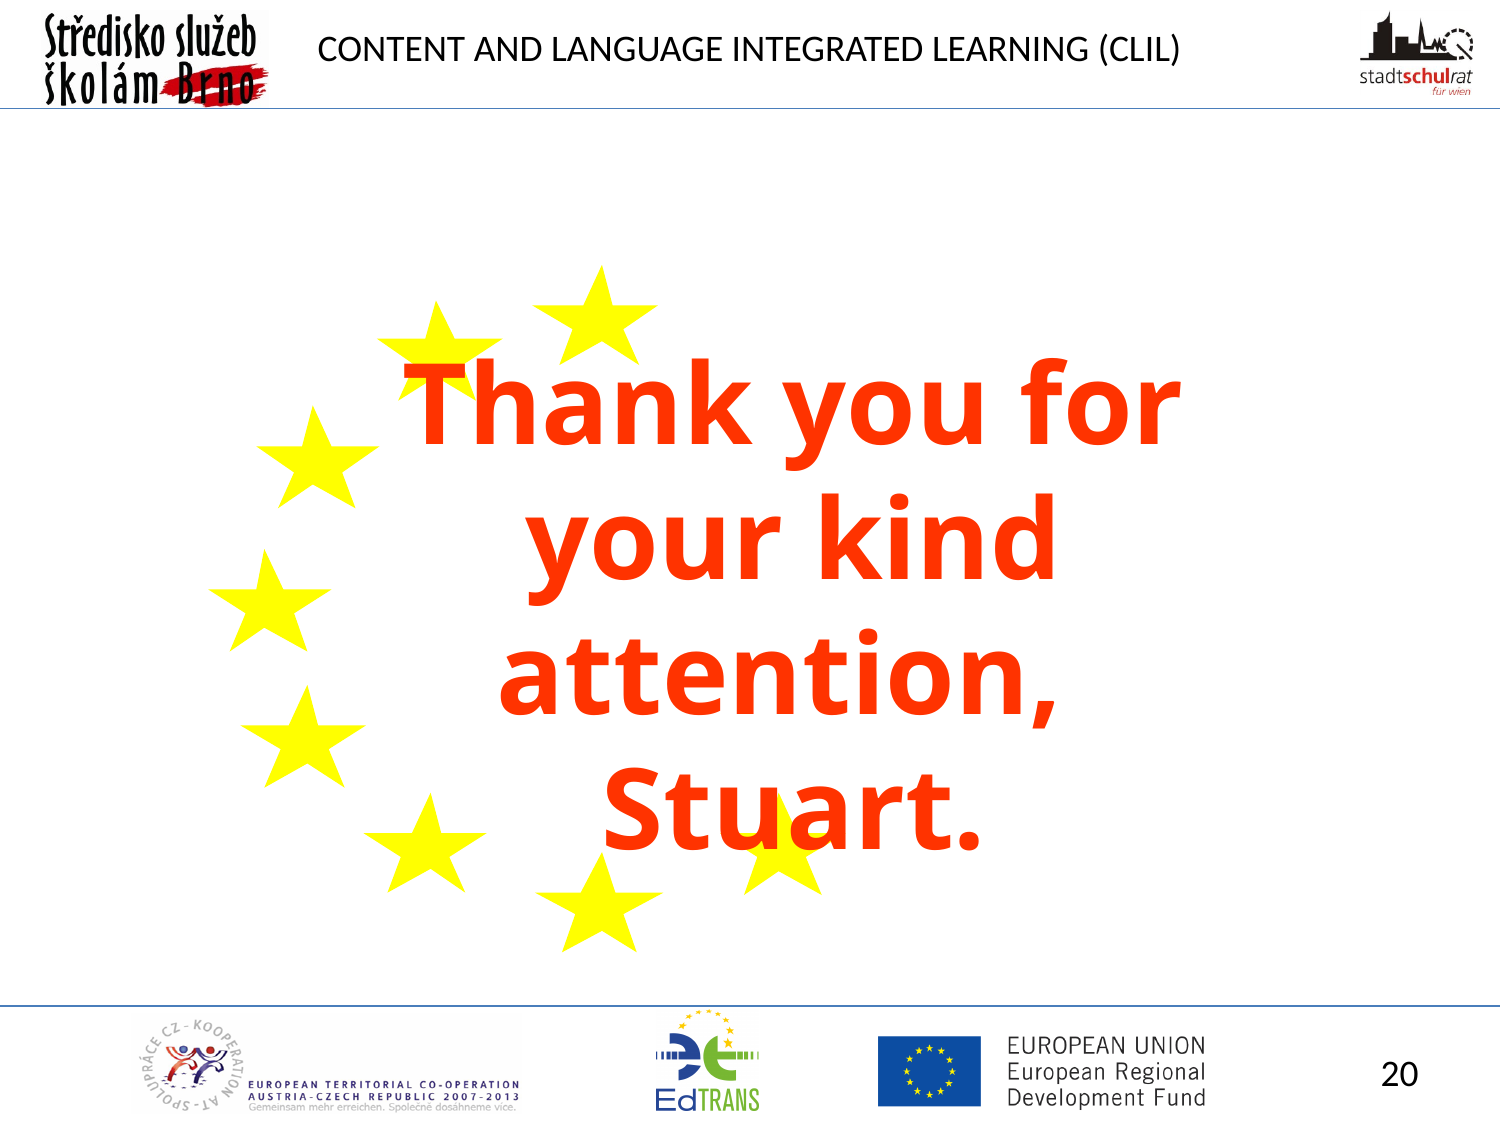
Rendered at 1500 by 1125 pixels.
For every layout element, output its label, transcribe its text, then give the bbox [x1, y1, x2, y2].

text_box Thank you for your kind attention, Stuart. [852, 324, 1332, 880]
picture [1360, 10, 1473, 95]
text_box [208, 264, 847, 953]
picture [41, 10, 269, 108]
picture [876, 1033, 1209, 1111]
picture [656, 1009, 759, 1111]
picture [131, 1013, 522, 1114]
